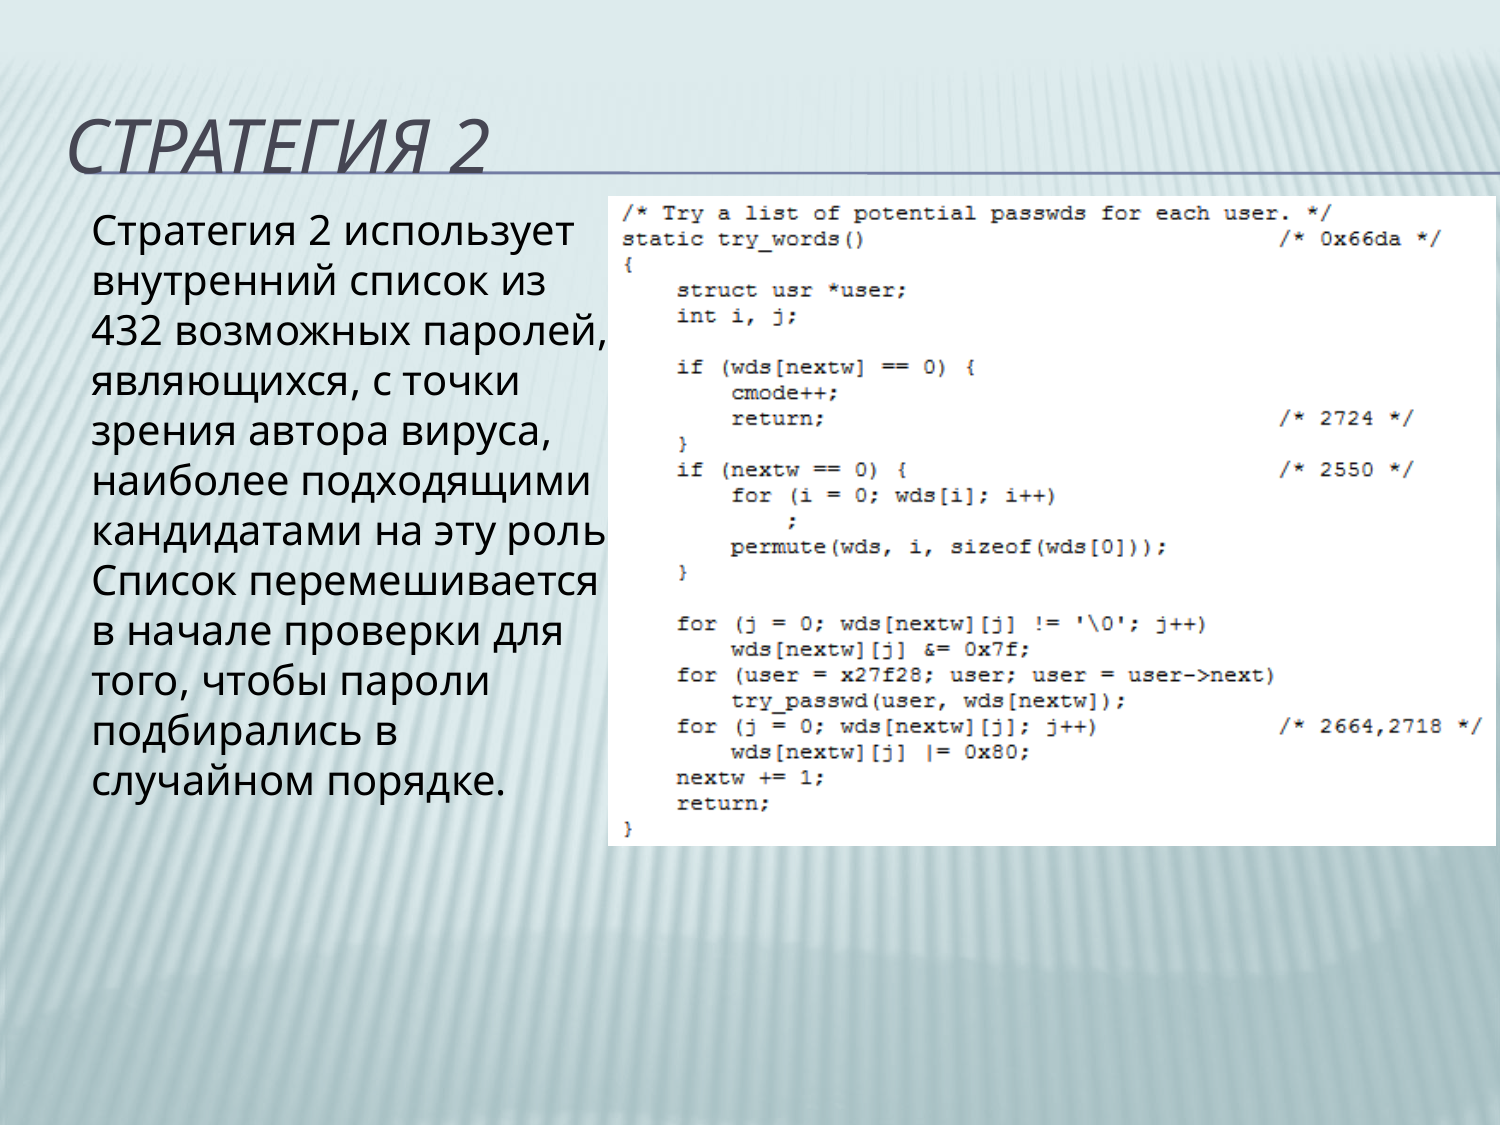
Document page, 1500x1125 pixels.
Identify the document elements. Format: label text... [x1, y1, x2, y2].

text_box Стратегия 2 использует внутренний список из 432 возможных паролей, являющихся, с точки зрения автора вируса, наиболее подходящими кандидатами на эту роль. Список перемешивается в начале проверки для того, чтобы пароли подбирались в случайном порядке. [76, 196, 605, 812]
picture [607, 195, 1496, 847]
title Стратегия 2 [49, 75, 1475, 213]
